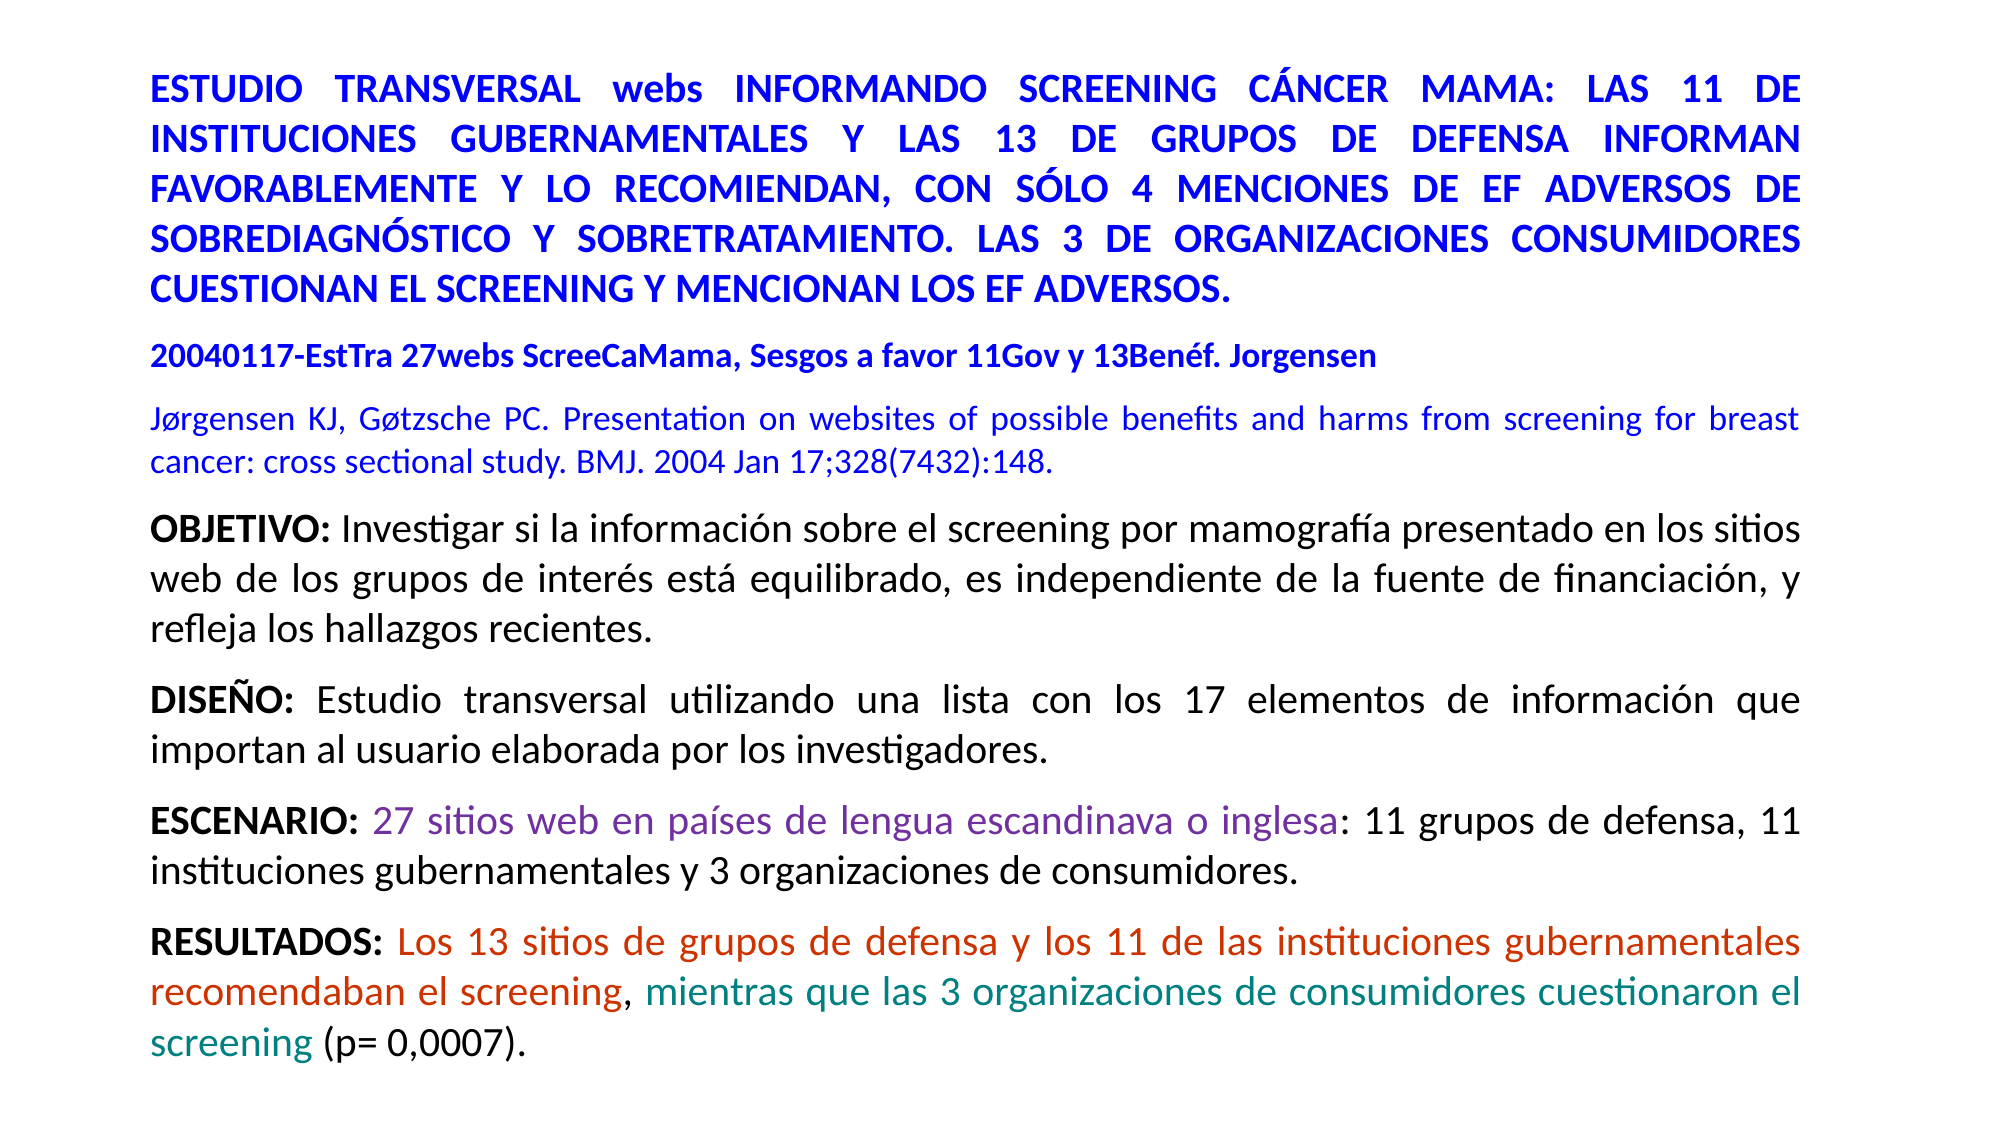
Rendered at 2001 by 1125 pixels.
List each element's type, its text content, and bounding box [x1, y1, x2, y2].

subtitle ESTUDIO TRANSVERSAL webs INFORMANDO SCREENING CÁNCER MAMA: LAS 11 DE INSTITUCIONES GUBERNAMENTALES Y LAS 13 DE GRUPOS DE DEFENSA INFORMAN FAVORABLEMENTE Y LO RECOMIENDAN, CON SÓLO 4 MENCIONES DE EF ADVERSOS DE SOBREDIAGNÓSTICO Y SOBRETRATAMIENTO. LAS 3 DE ORGANIZACIONES CONSUMIDORES CUESTIONAN EL SCREENING Y MENCIONAN LOS EF ADVERSOS. 20040117-EstTra 27webs ScreeCaMama, Sesgos a favor 11Gov y 13Benéf. Jorgensen Jørgensen KJ, Gøtzsche PC. Presentation on websites of possible benefits and harms from screening for breast cancer: cross sectional study. BMJ. 2004 Jan 17;328(7432):148. OBJETIVO: Investigar si la información sobre el screening por mamografía presentado en los sitios web de los grupos de interés está equilibrado, es independiente de la fuente de financiación, y refleja los hallazgos recientes. DISEÑO: Estudio transversal utilizando una lista con los 17 elementos de información que importan al usuario elaborada por los investigadores. ESCENARIO: 27 sitios web en países de lengua escandinava o inglesa: 11 grupos de defensa, 11 instituciones gubernamentales y 3 organizaciones de consumidores. RESULTADOS: Los 13 sitios de grupos de defensa y los 11 de las instituciones gubernamentales recomendaban el screening, mientras que las 3 organizaciones de consumidores cuestionaron el screening (p= 0,0007). [135, 52, 1817, 1086]
